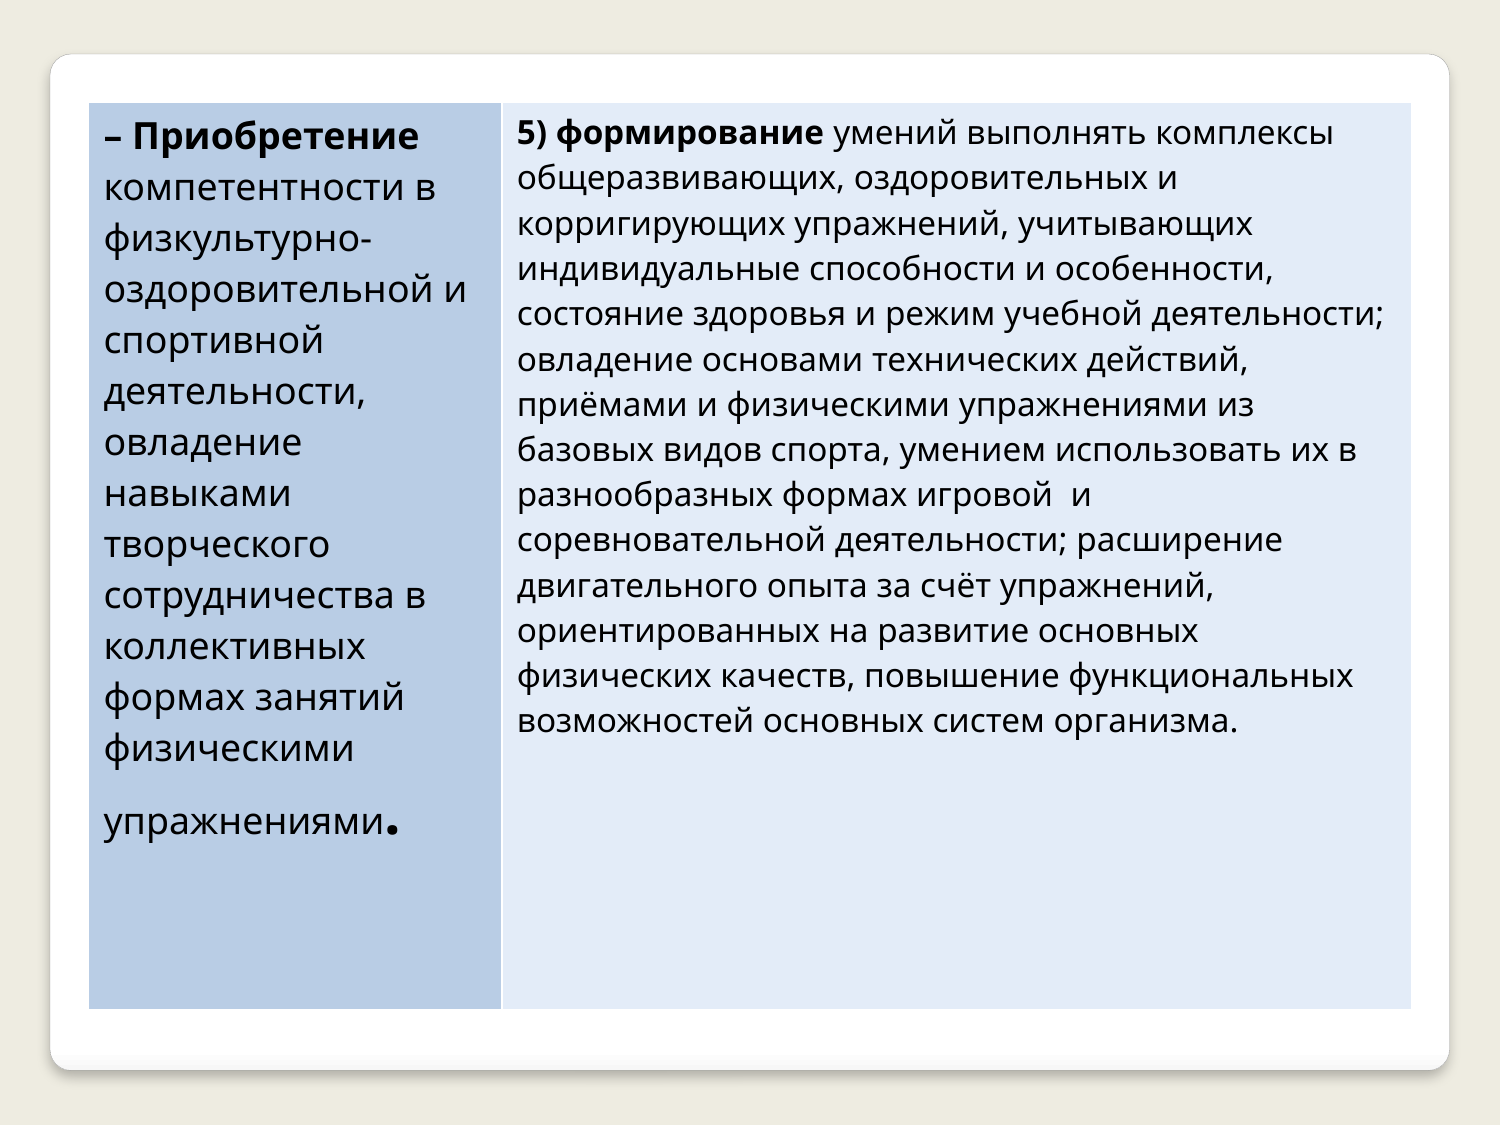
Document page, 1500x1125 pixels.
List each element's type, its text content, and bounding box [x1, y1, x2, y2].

table_header 5) формирование умений выполнять комплексы общеразвивающих, оздоровительных и корригирующих упражнений, учитывающих индивидуальные способности и особенности, состояние здоровья и режим учебной деятельности; овладение основами технических действий, приёмами и физическими упражнениями из базовых видов спорта, умением использовать их в разнообразных формах игровой и соревновательной деятельности; расширение двигательного опыта за счёт упражнений, ориентированных на развитие основных физических качеств, повышение функциональных возможностей основных систем организма. [503, 103, 1411, 1009]
table_header – Приобретение компетентности в физкультурно-оздоровительной и спортивной деятельности, овладение навыками творческого сотрудничества в коллективных формах занятий физическими упражнениями. [89, 103, 501, 1009]
